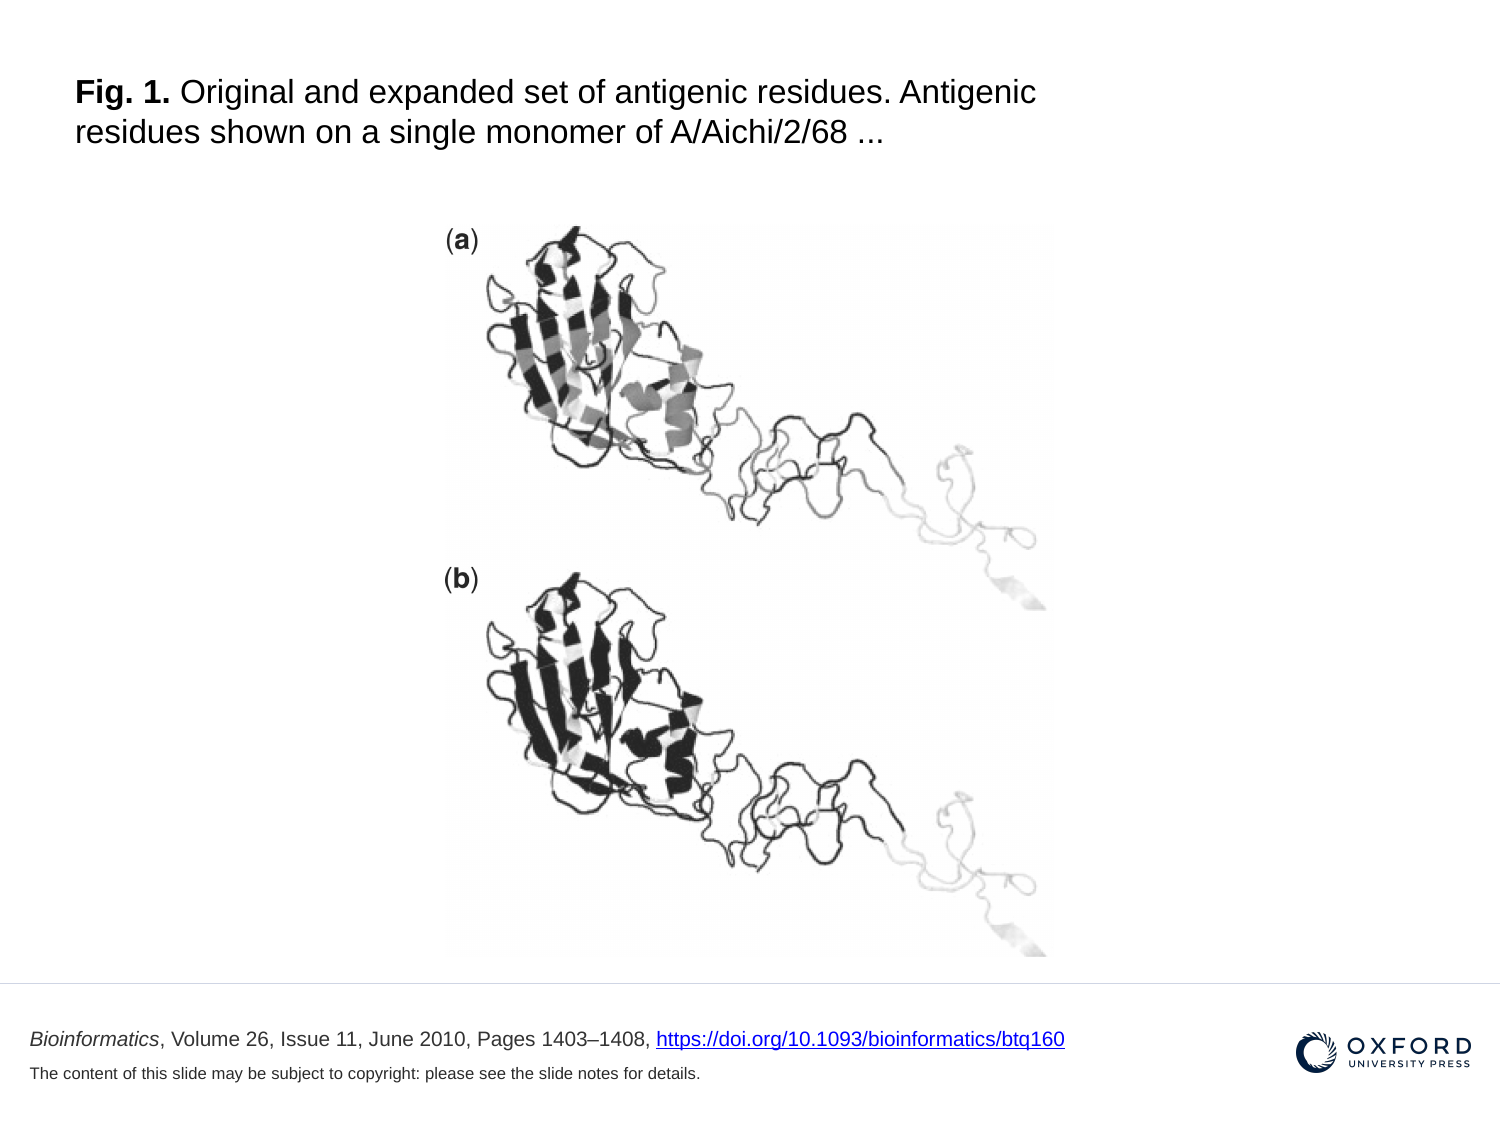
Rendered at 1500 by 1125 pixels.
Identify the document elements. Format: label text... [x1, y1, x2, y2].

footer Bioinformatics, Volume 26, Issue 11, June 2010, Pages 1403–1408, https://doi.org/10.1093/bioinformatics/btq160 The content of this slide may be subject to copyright: please see the slide notes for details. [0, 983, 1260, 1125]
title Fig. 1. Original and expanded set of antigenic residues. Antigenic residues shown on a single monomer of A/Aichi/2/68 ... [75, 69, 1078, 171]
picture [1296, 1032, 1471, 1073]
picture [445, 224, 1054, 957]
